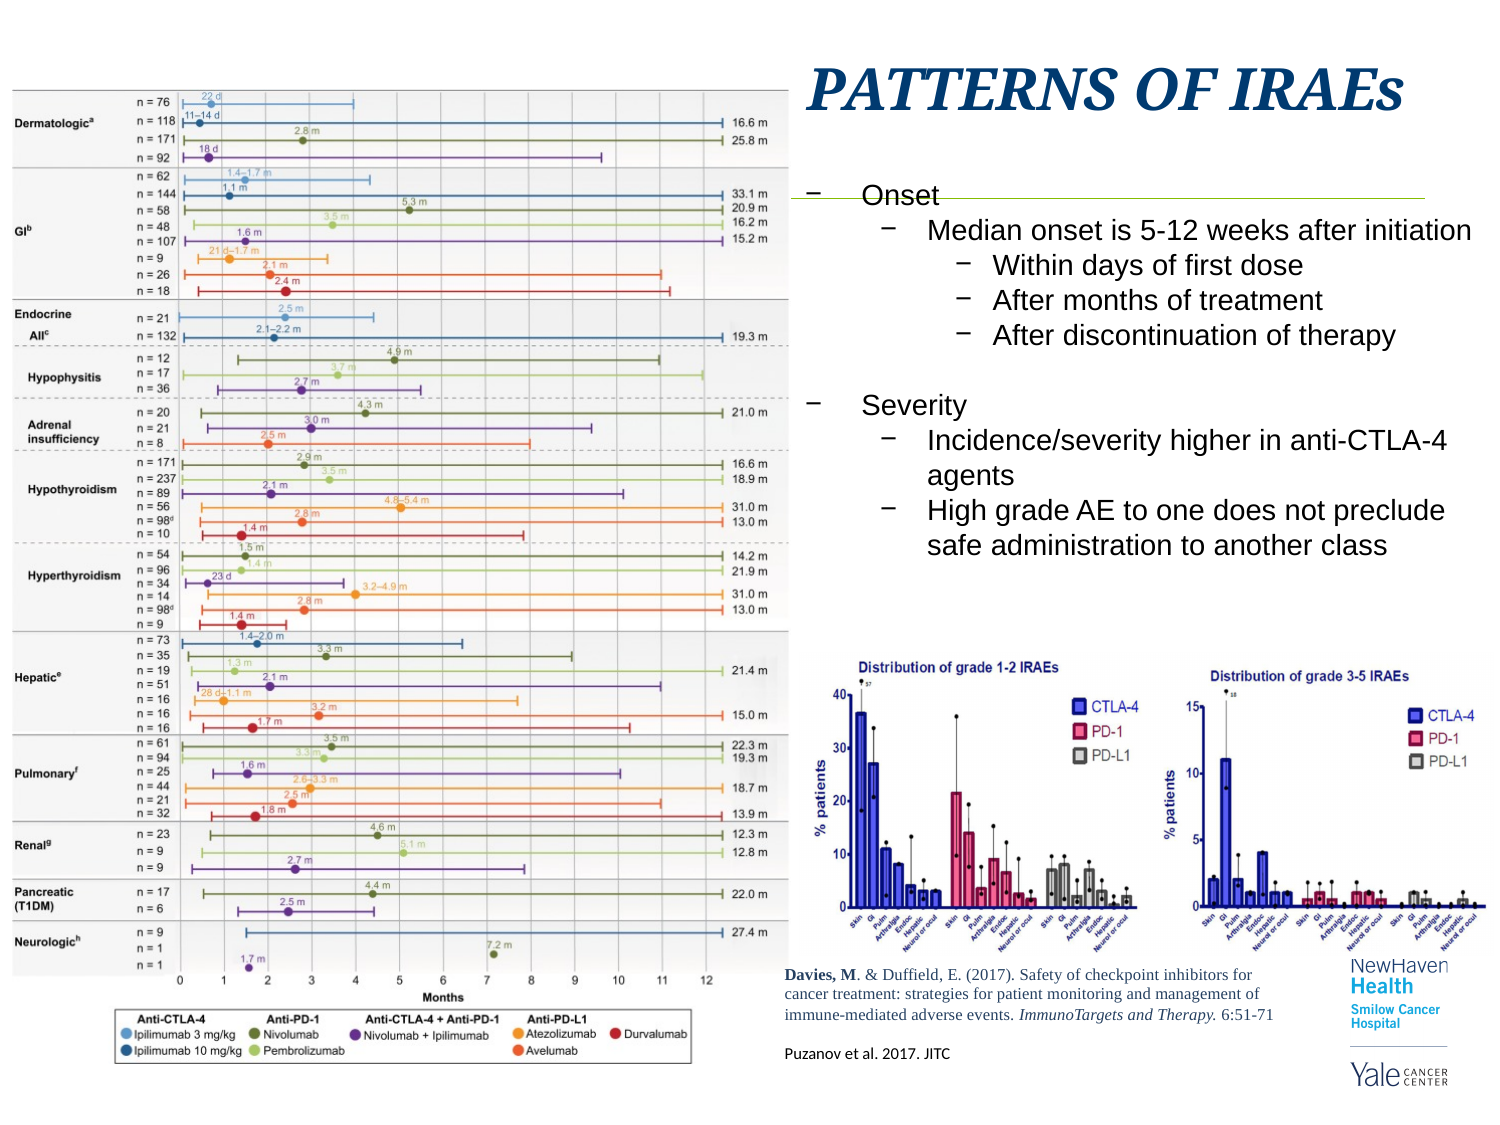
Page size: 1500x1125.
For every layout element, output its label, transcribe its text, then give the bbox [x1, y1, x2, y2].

list Onset Median onset is 5-12 weeks after initiation Within days of first dose After months of treatment After discontinuation of therapy Severity Incidence/severity higher in anti-CTLA-4 agents High grade AE to one does not preclude safe administration to another class [796, 168, 1500, 588]
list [11, 89, 791, 1064]
picture [798, 652, 1495, 957]
title PATTERNS OF IRAEs [792, 36, 1500, 138]
picture [1350, 959, 1448, 1091]
text_box Davies, M. & Duffield, E. (2017). Safety of checkpoint inhibitors for cancer treatment: strategies for patient monitoring and management of immune-mediated adverse events. ImmunoTargets and Therapy. 6:51-71 Puzanov et al. 2017. JITC [790, 964, 1314, 1071]
